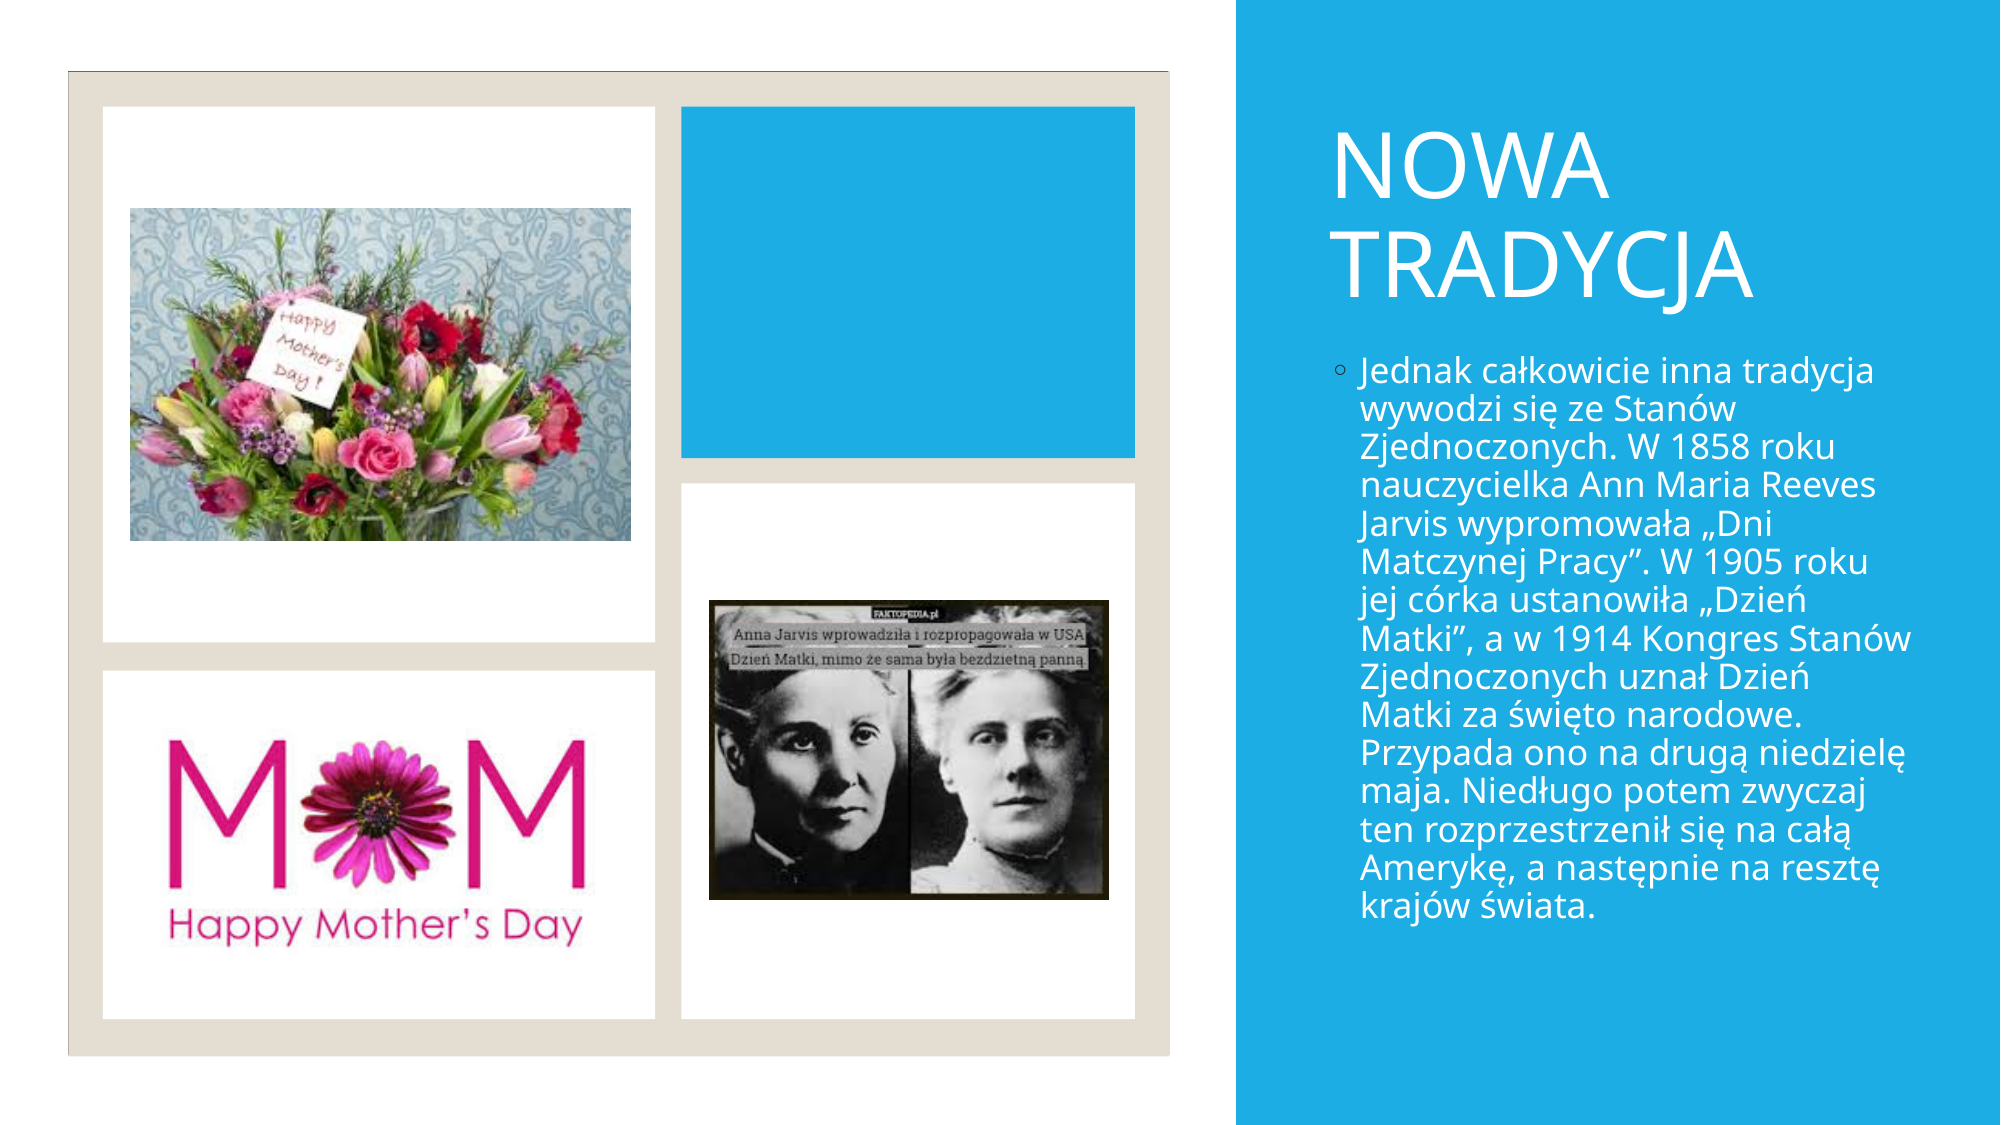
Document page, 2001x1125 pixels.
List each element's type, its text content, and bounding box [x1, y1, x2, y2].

text_box [102, 670, 656, 1020]
title NOWA TRADYCJA [1314, 105, 1927, 331]
text_box [681, 106, 1135, 459]
text_box [0, 0, 1236, 1125]
picture [130, 208, 631, 541]
text_box [1236, 0, 2000, 1125]
text_box [102, 106, 656, 643]
list Jednak całkowicie inna tradycja wywodzi się ze Stanów Zjednoczonych. W 1858 roku nauczycielka Ann Maria Reeves Jarvis wypromowała „Dni Matczynej Pracy”. W 1905 roku jej córka ustanowiła „Dzień Matki”, a w 1914 Kongres Stanów Zjednoczonych uznał Dzień Matki za święto narodowe. Przypada ono na drugą niedzielę maja. Niedługo potem zwyczaj ten rozprzestrzenił się na całą Amerykę, a następnie na resztę krajów świata. [1314, 345, 1927, 1020]
picture [708, 600, 1109, 901]
text_box [681, 483, 1135, 1020]
picture [130, 715, 631, 979]
text_box [68, 71, 1170, 1057]
